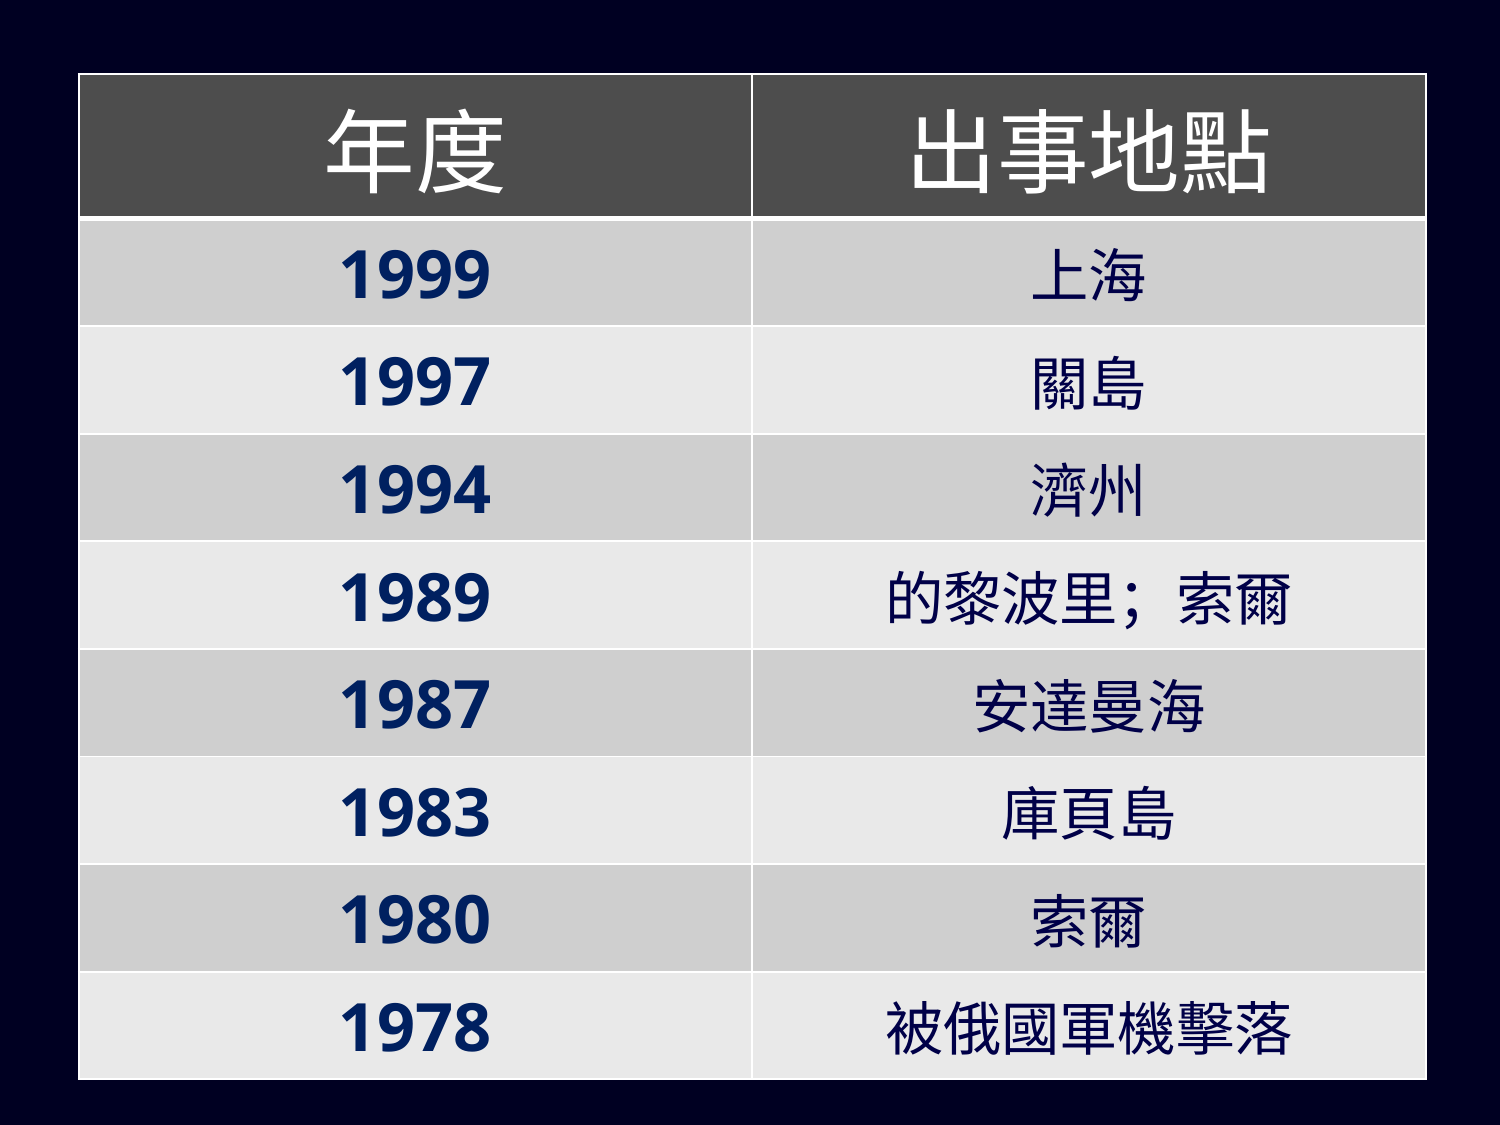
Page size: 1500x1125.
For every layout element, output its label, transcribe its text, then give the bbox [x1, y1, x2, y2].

table_cell 濟州 [753, 435, 1425, 540]
table_cell 1983 [80, 757, 751, 863]
table_cell 1999 [80, 221, 751, 325]
table_cell 1994 [80, 435, 751, 540]
table_cell 1980 [80, 865, 751, 971]
table_cell 被俄國軍機擊落 [753, 973, 1425, 1078]
table_header 年度 [80, 75, 751, 216]
table_cell 上海 [753, 221, 1425, 325]
table_cell 庫頁島 [753, 757, 1425, 863]
table_cell 1978 [80, 973, 751, 1078]
table_cell 1997 [80, 327, 751, 433]
table_cell 的黎波里；索爾 [753, 542, 1425, 648]
table_cell 安達曼海 [753, 650, 1425, 756]
table_cell 1989 [80, 542, 751, 648]
table_cell 1987 [80, 650, 751, 756]
table_cell 索爾 [753, 865, 1425, 971]
table_header 出事地點 [753, 75, 1425, 216]
table_cell 關島 [753, 327, 1425, 433]
